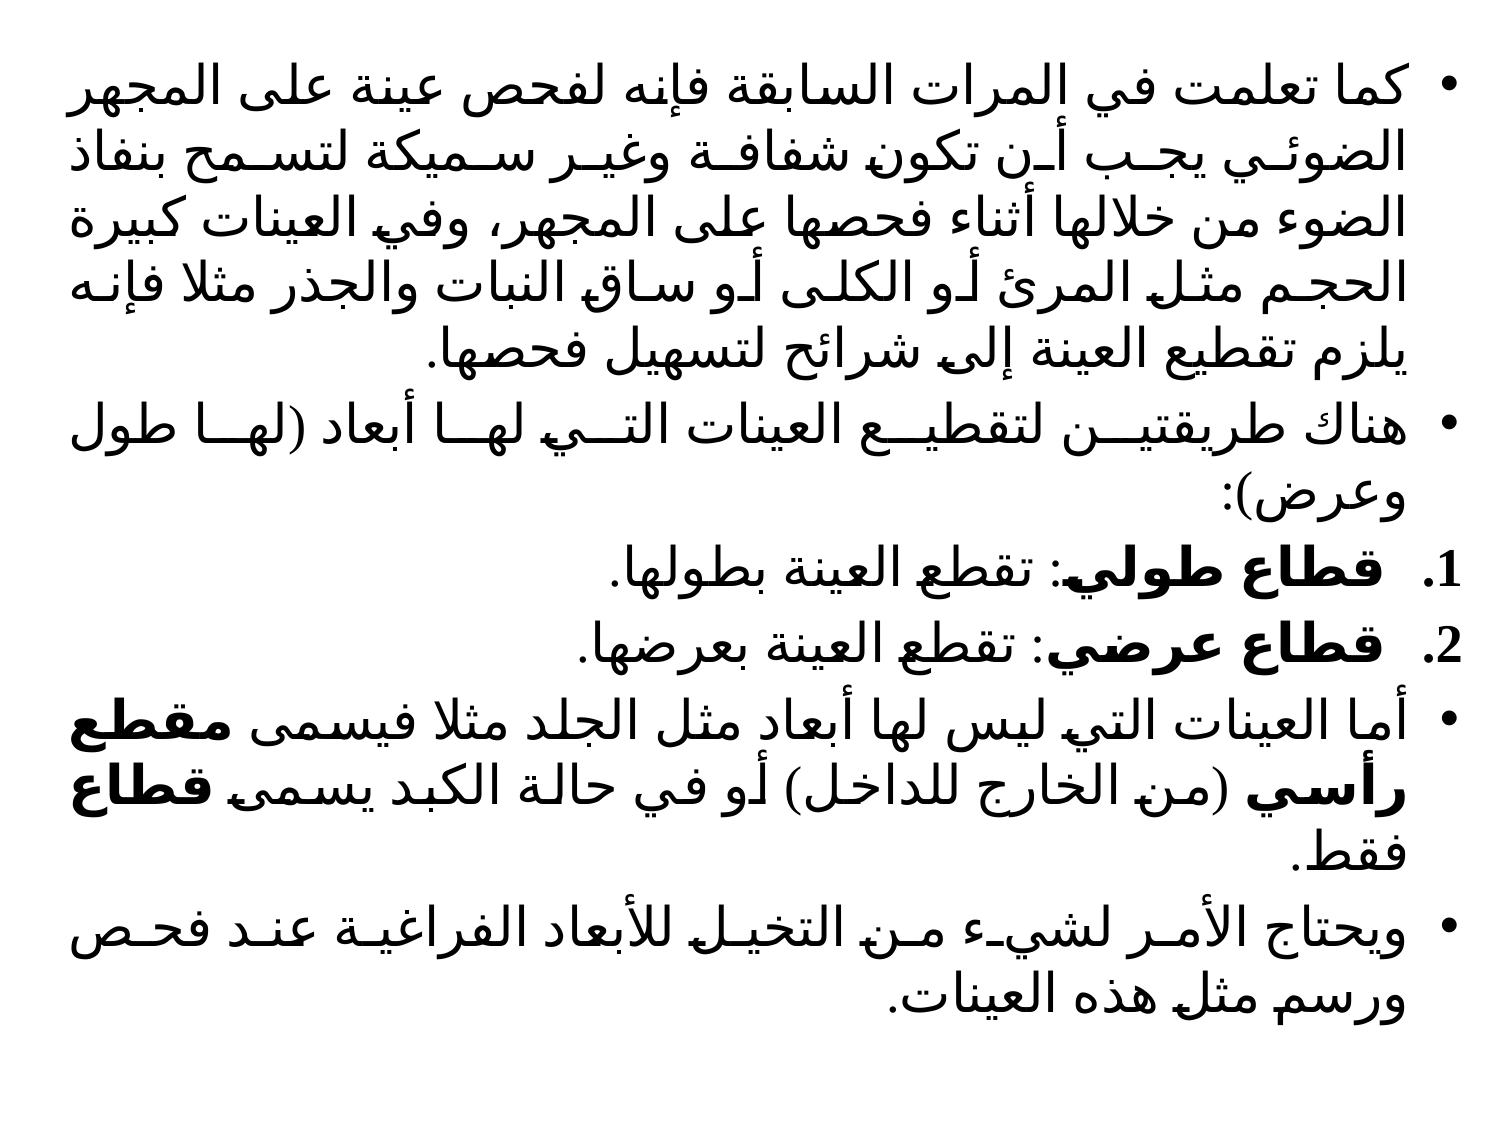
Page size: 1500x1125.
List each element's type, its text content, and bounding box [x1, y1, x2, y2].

list كما تعلمت في المرات السابقة فإنه لفحص عينة على المجهر الضوئي يجب أن تكون شفافة وغير سميكة لتسمح بنفاذ الضوء من خلالها أثناء فحصها على المجهر، وفي العينات كبيرة الحجم مثل المرئ أو الكلى أو ساق النبات والجذر مثلا فإنه يلزم تقطيع العينة إلى شرائح لتسهيل فحصها. هناك طريقتين لتقطيع العينات التي لها أبعاد (لها طول وعرض): قطاع طولي: تقطع العينة بطولها. قطاع عرضي: تقطع العينة بعرضها. أما العينات التي ليس لها أبعاد مثل الجلد مثلا فيسمى مقطع رأسي (من الخارج للداخل) أو في حالة الكبد يسمى قطاع فقط. ويحتاج الأمر لشيء من التخيل للأبعاد الفراغية عند فحص ورسم مثل هذه العينات. [53, 42, 1471, 1083]
